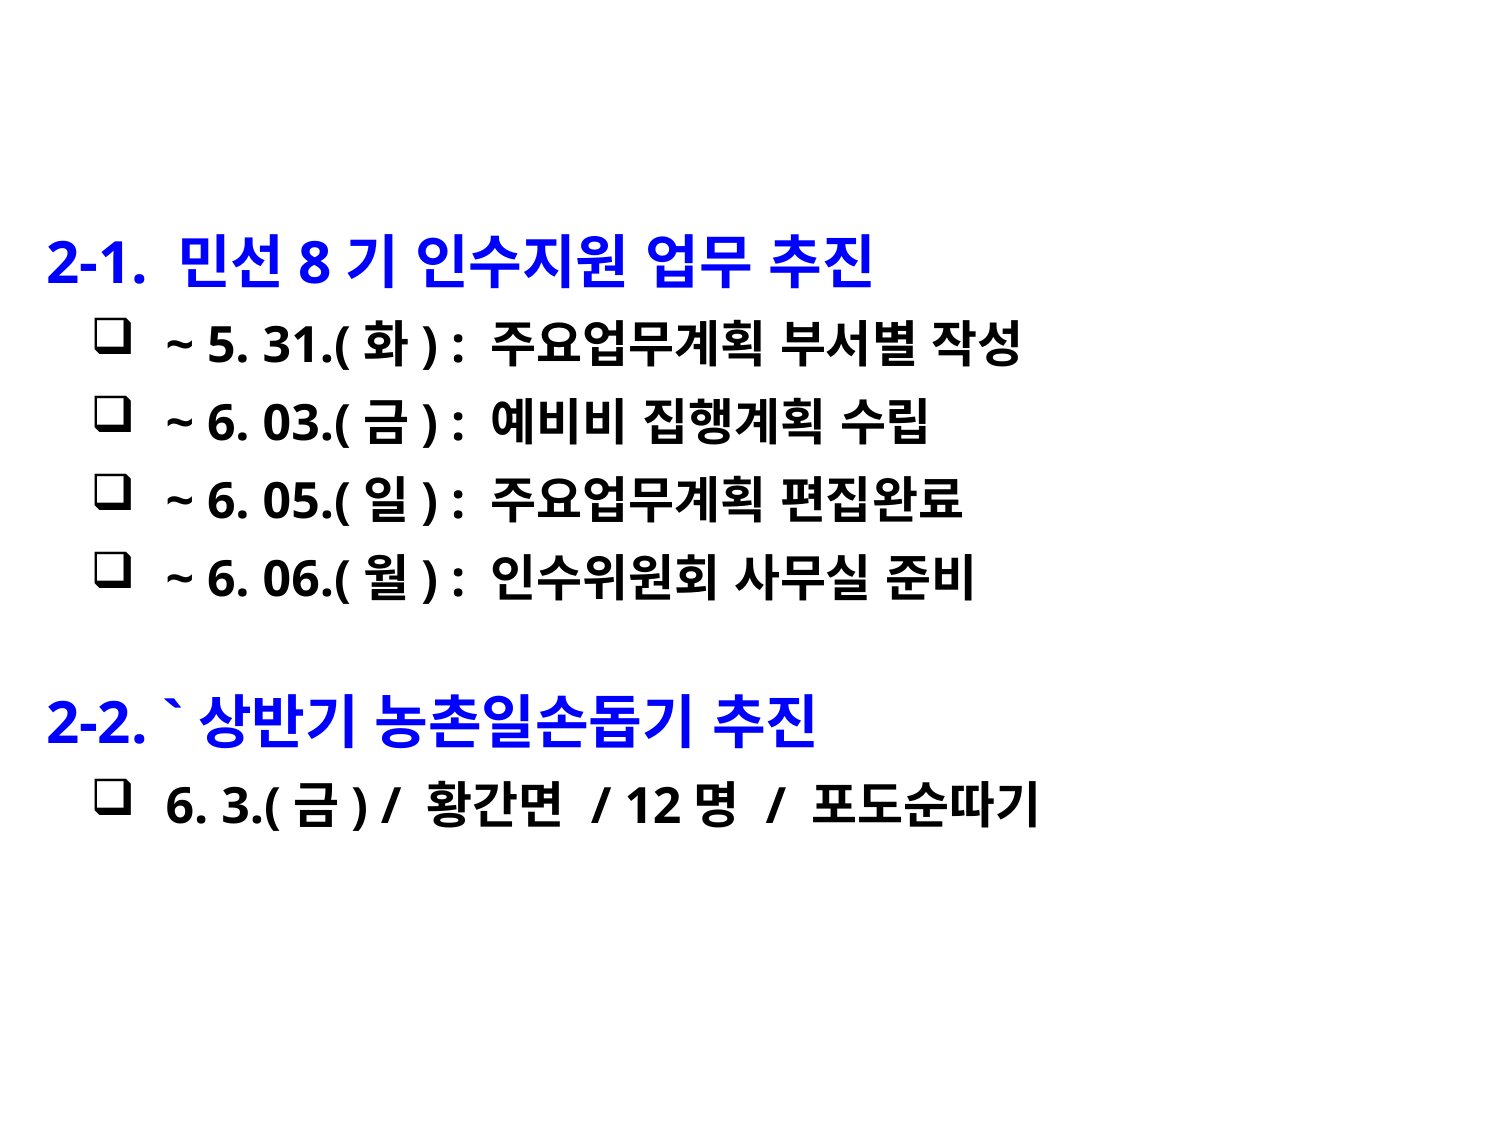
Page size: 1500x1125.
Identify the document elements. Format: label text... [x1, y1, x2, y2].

text_box 2-2. `상반기 농촌일손돕기 추진 6. 3.(금) / 황간면 / 12명 / 포도순따기 [0, 656, 1498, 855]
text_box 2-1. 민선8기 인수지원 업무 추진 ~ 5. 31.(화) : 주요업무계획 부서별 작성 ~ 6. 03.(금) : 예비비 집행계획 수립 ~ 6. 05.(일) : 주요업무계획 편집완료 ~ 6. 06.(월) : 인수위원회 사무실 준비 [0, 196, 1500, 622]
